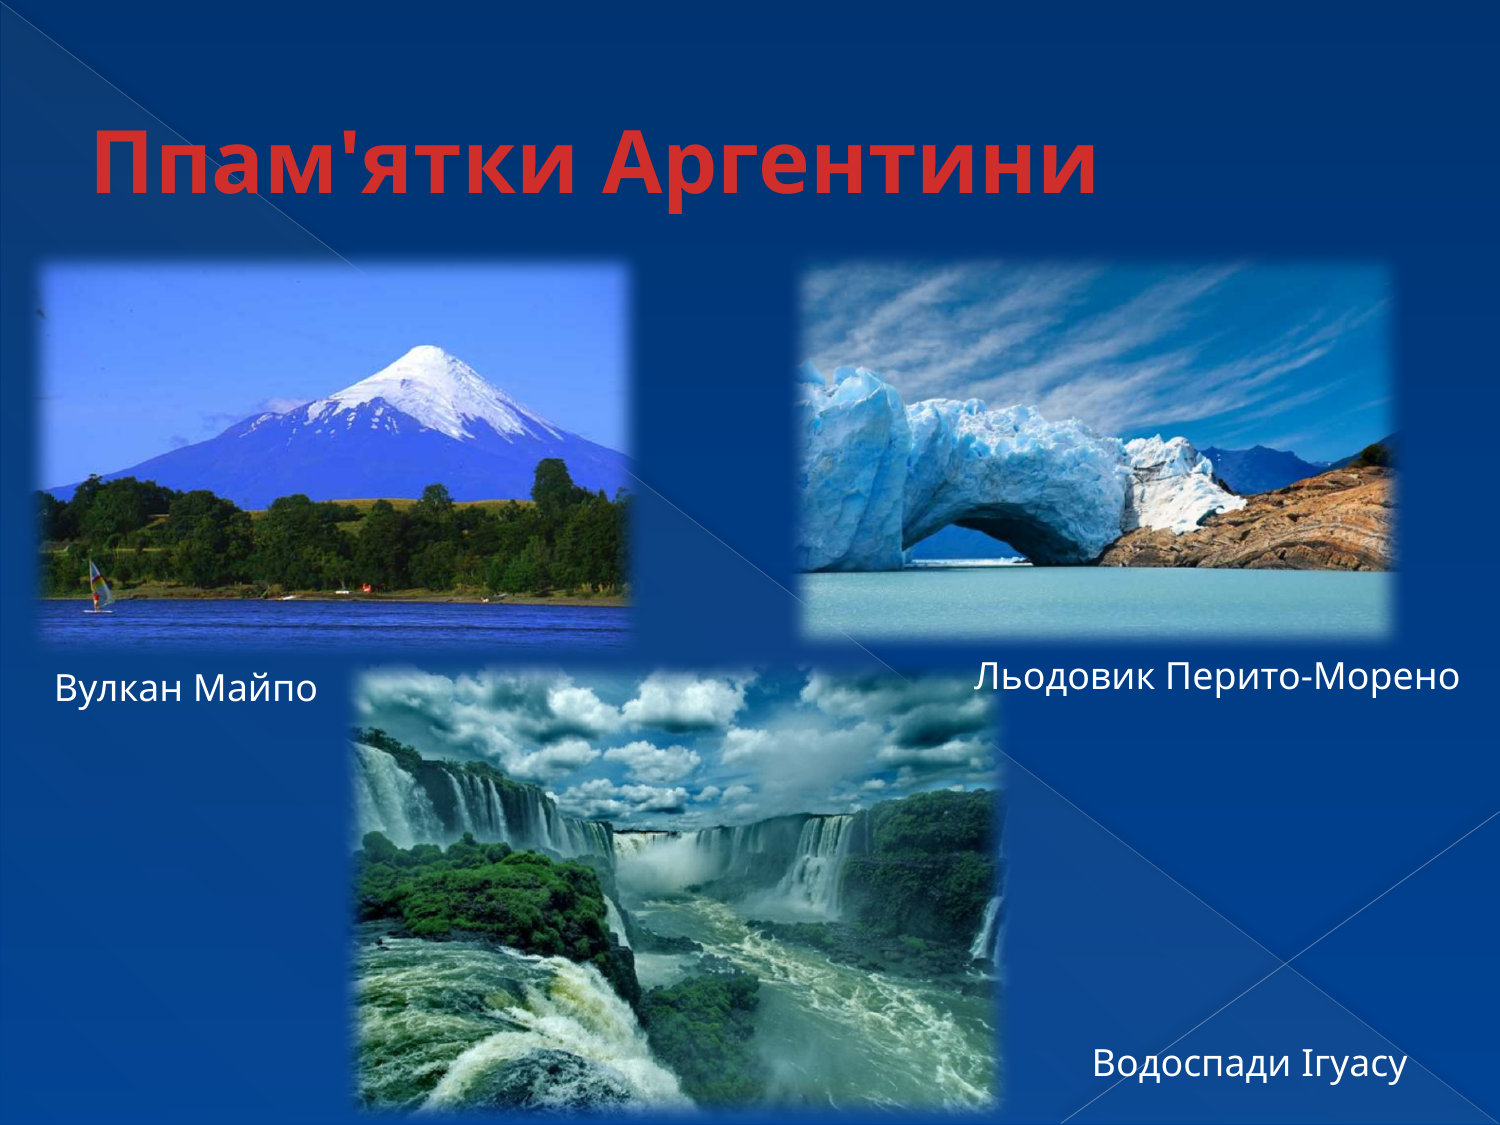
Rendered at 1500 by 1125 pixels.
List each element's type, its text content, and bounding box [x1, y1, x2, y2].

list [23, 245, 645, 661]
text_box Вулкан Майпо [39, 661, 330, 716]
text_box Водоспади Ігуасу [1076, 1031, 1423, 1091]
picture [339, 656, 1014, 1125]
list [784, 245, 1407, 654]
title Ппам'ятки Аргентини [75, 43, 1425, 274]
text_box Льодовик Перито-Морено [1018, 644, 1476, 705]
